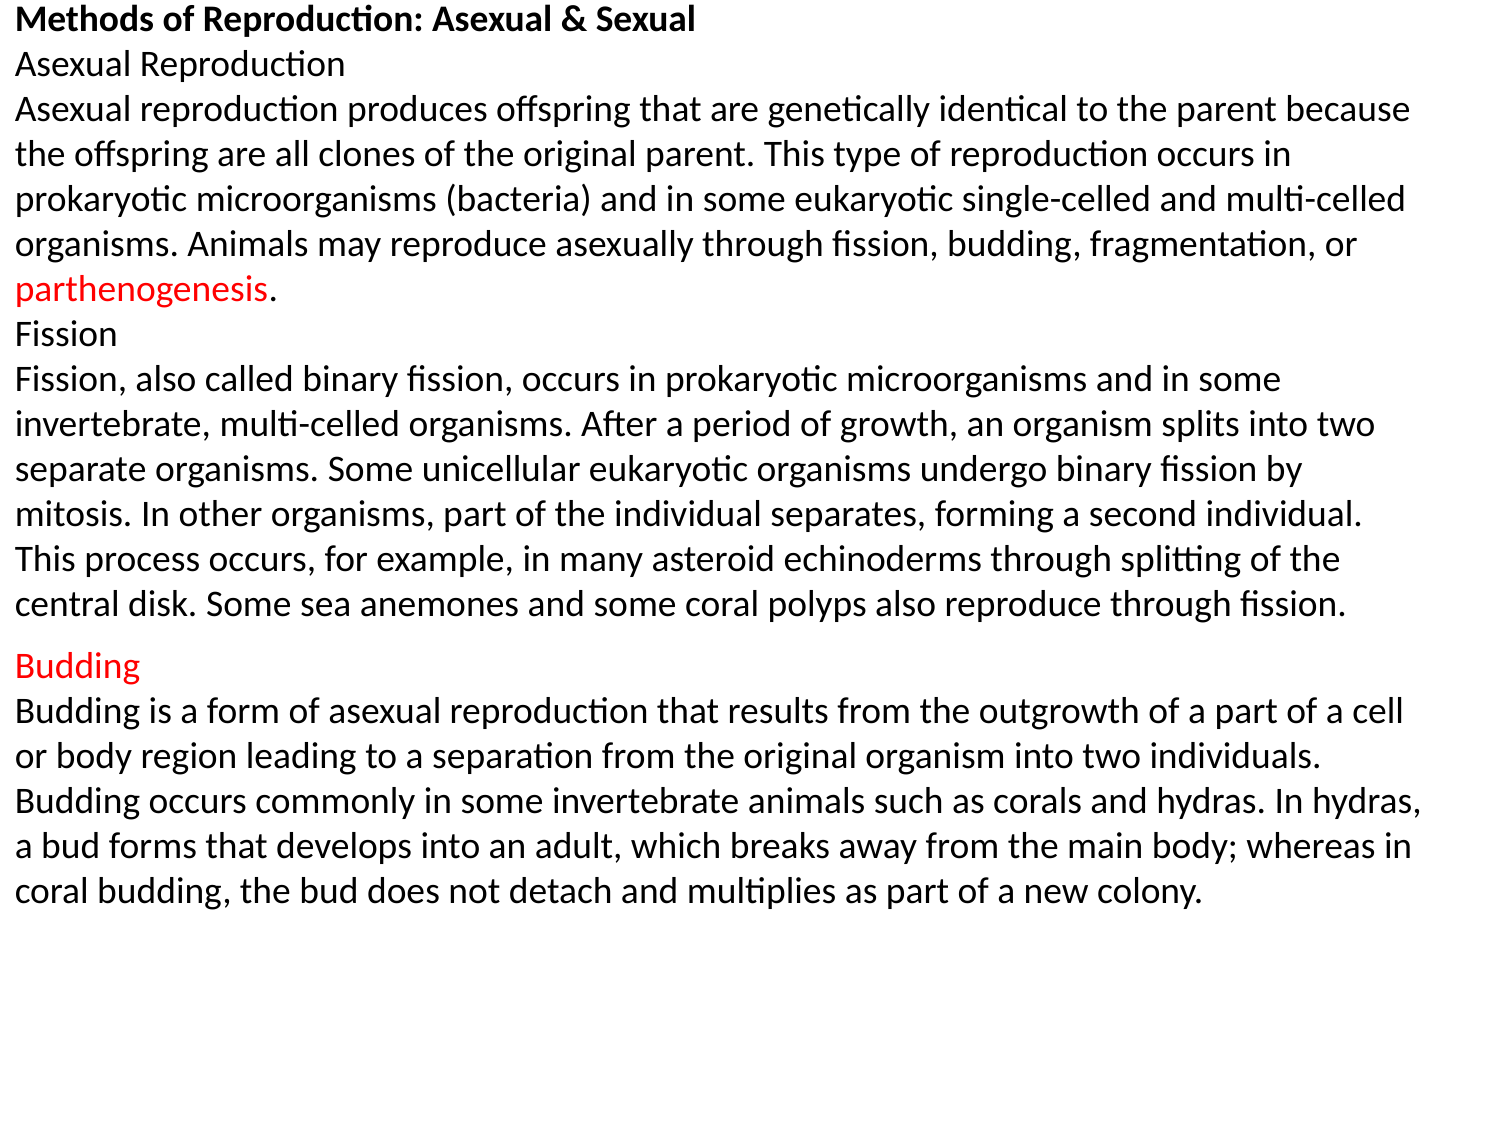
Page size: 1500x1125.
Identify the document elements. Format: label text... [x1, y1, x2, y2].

text_box Methods of Reproduction: Asexual & Sexual Asexual Reproduction Asexual reproduction produces offspring that are genetically identical to the parent because the offspring are all clones of the original parent. This type of reproduction occurs in prokaryotic microorganisms (bacteria) and in some eukaryotic single-celled and multi-celled organisms. Animals may reproduce asexually through fission, budding, fragmentation, or parthenogenesis. Fission Fission, also called binary fission, occurs in prokaryotic microorganisms and in some invertebrate, multi-celled organisms. After a period of growth, an organism splits into two separate organisms. Some unicellular eukaryotic organisms undergo binary fission by mitosis. In other organisms, part of the individual separates, forming a second individual. This process occurs, for example, in many asteroid echinoderms through splitting of the central disk. Some sea anemones and some coral polyps also reproduce through fission. [0, 0, 1436, 632]
text_box Budding Budding is a form of asexual reproduction that results from the outgrowth of a part of a cell or body region leading to a separation from the original organism into two individuals. Budding occurs commonly in some invertebrate animals such as corals and hydras. In hydras, a bud forms that develops into an adult, which breaks away from the main body; whereas in coral budding, the bud does not detach and multiplies as part of a new colony. [0, 633, 1459, 919]
